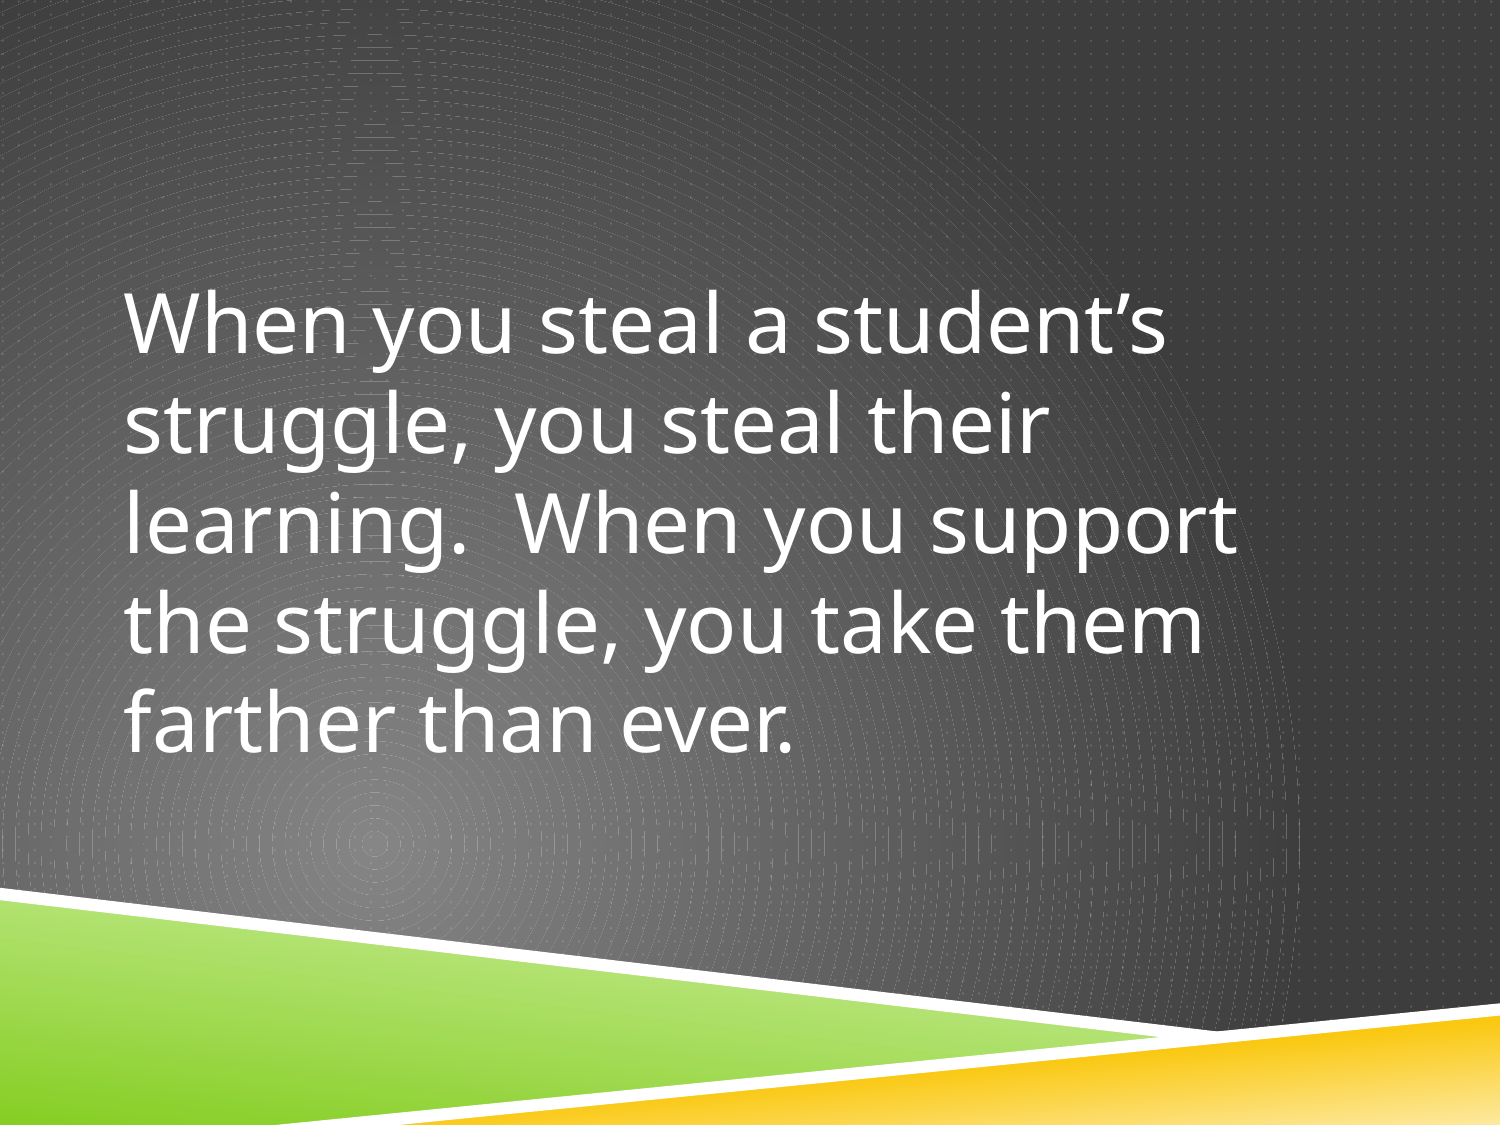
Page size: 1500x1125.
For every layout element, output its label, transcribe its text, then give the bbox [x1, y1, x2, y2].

list When you steal a student’s struggle, you steal their learning. When you support the struggle, you take them farther than ever. [112, 262, 1388, 875]
